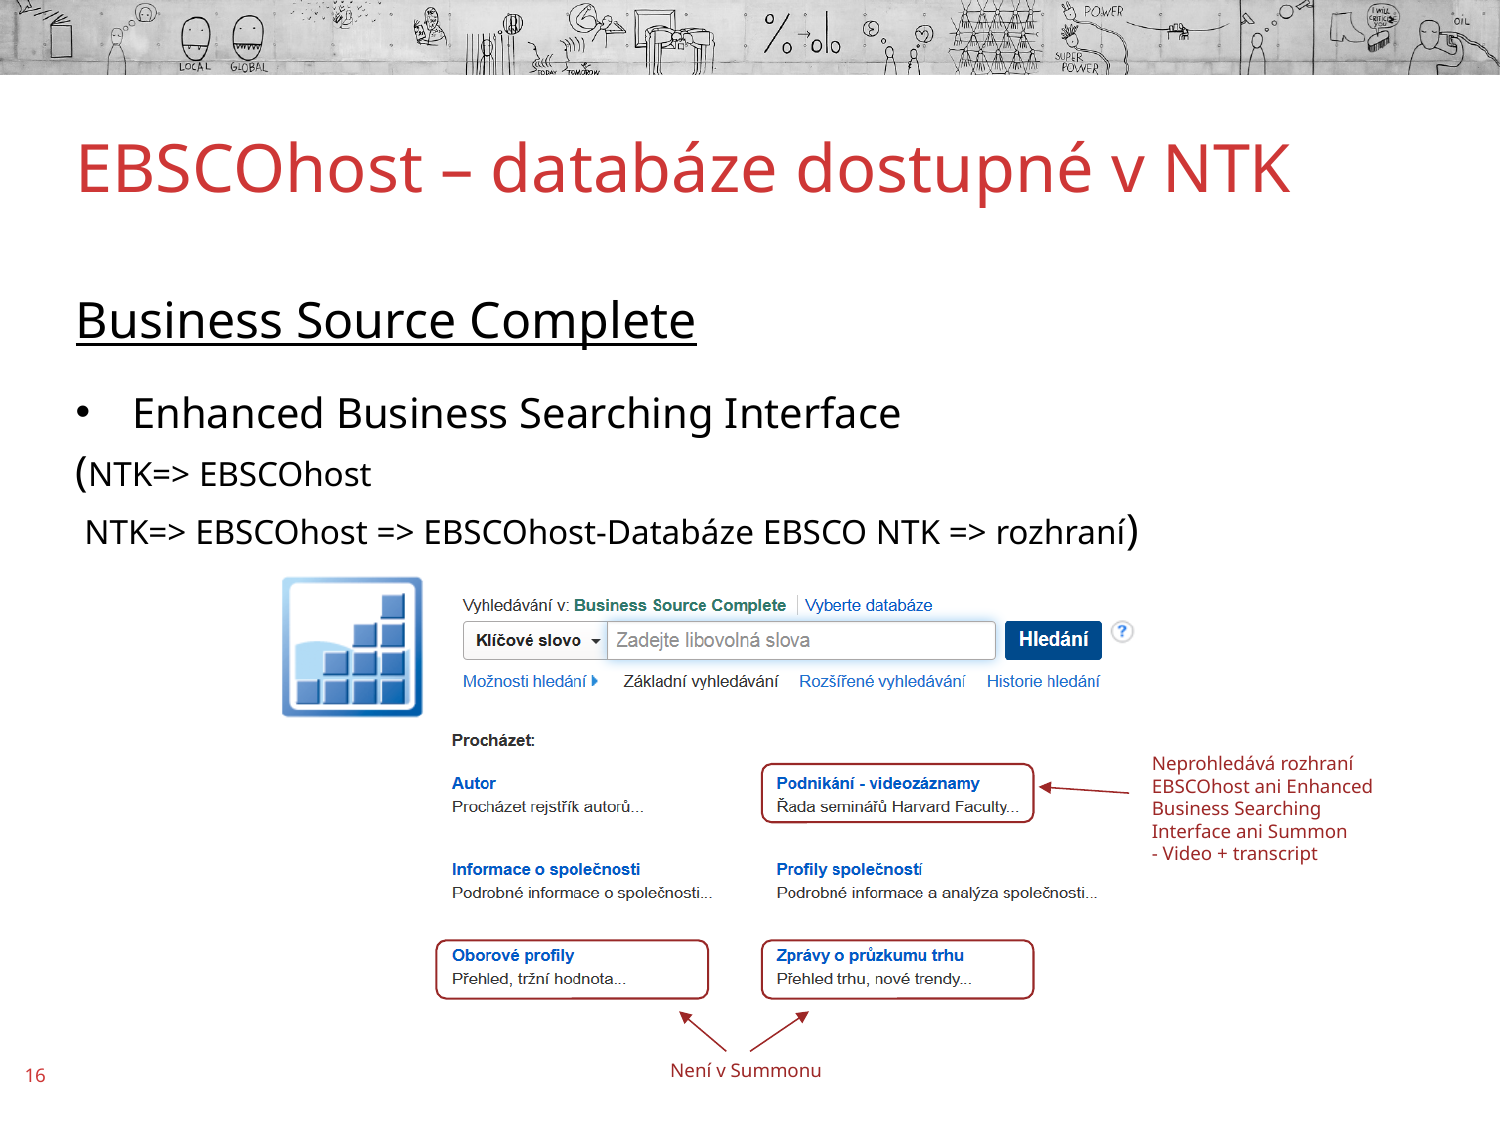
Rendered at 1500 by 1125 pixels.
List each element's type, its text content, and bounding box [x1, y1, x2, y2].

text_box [749, 1010, 810, 1052]
list Business Source Complete Enhanced Business Searching Interface (NTK=> EBSCOhost NTK=> EBSCOhost => EBSCOhost-Databáze EBSCO NTK => rozhraní) [75, 257, 1426, 1090]
text_box Není v Summonu [655, 1051, 918, 1089]
picture [253, 562, 1163, 1012]
title EBSCOhost – databáze dostupné v NTK [75, 125, 1426, 257]
picture [0, 0, 1500, 75]
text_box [678, 1010, 727, 1052]
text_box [1038, 786, 1130, 794]
text_box Neprohledává rozhraní EBSCOhost ani Enhanced Business Searching Interface ani Summon - Video + transcript [1168, 744, 1400, 872]
slide_number 16 [0, 1029, 71, 1090]
